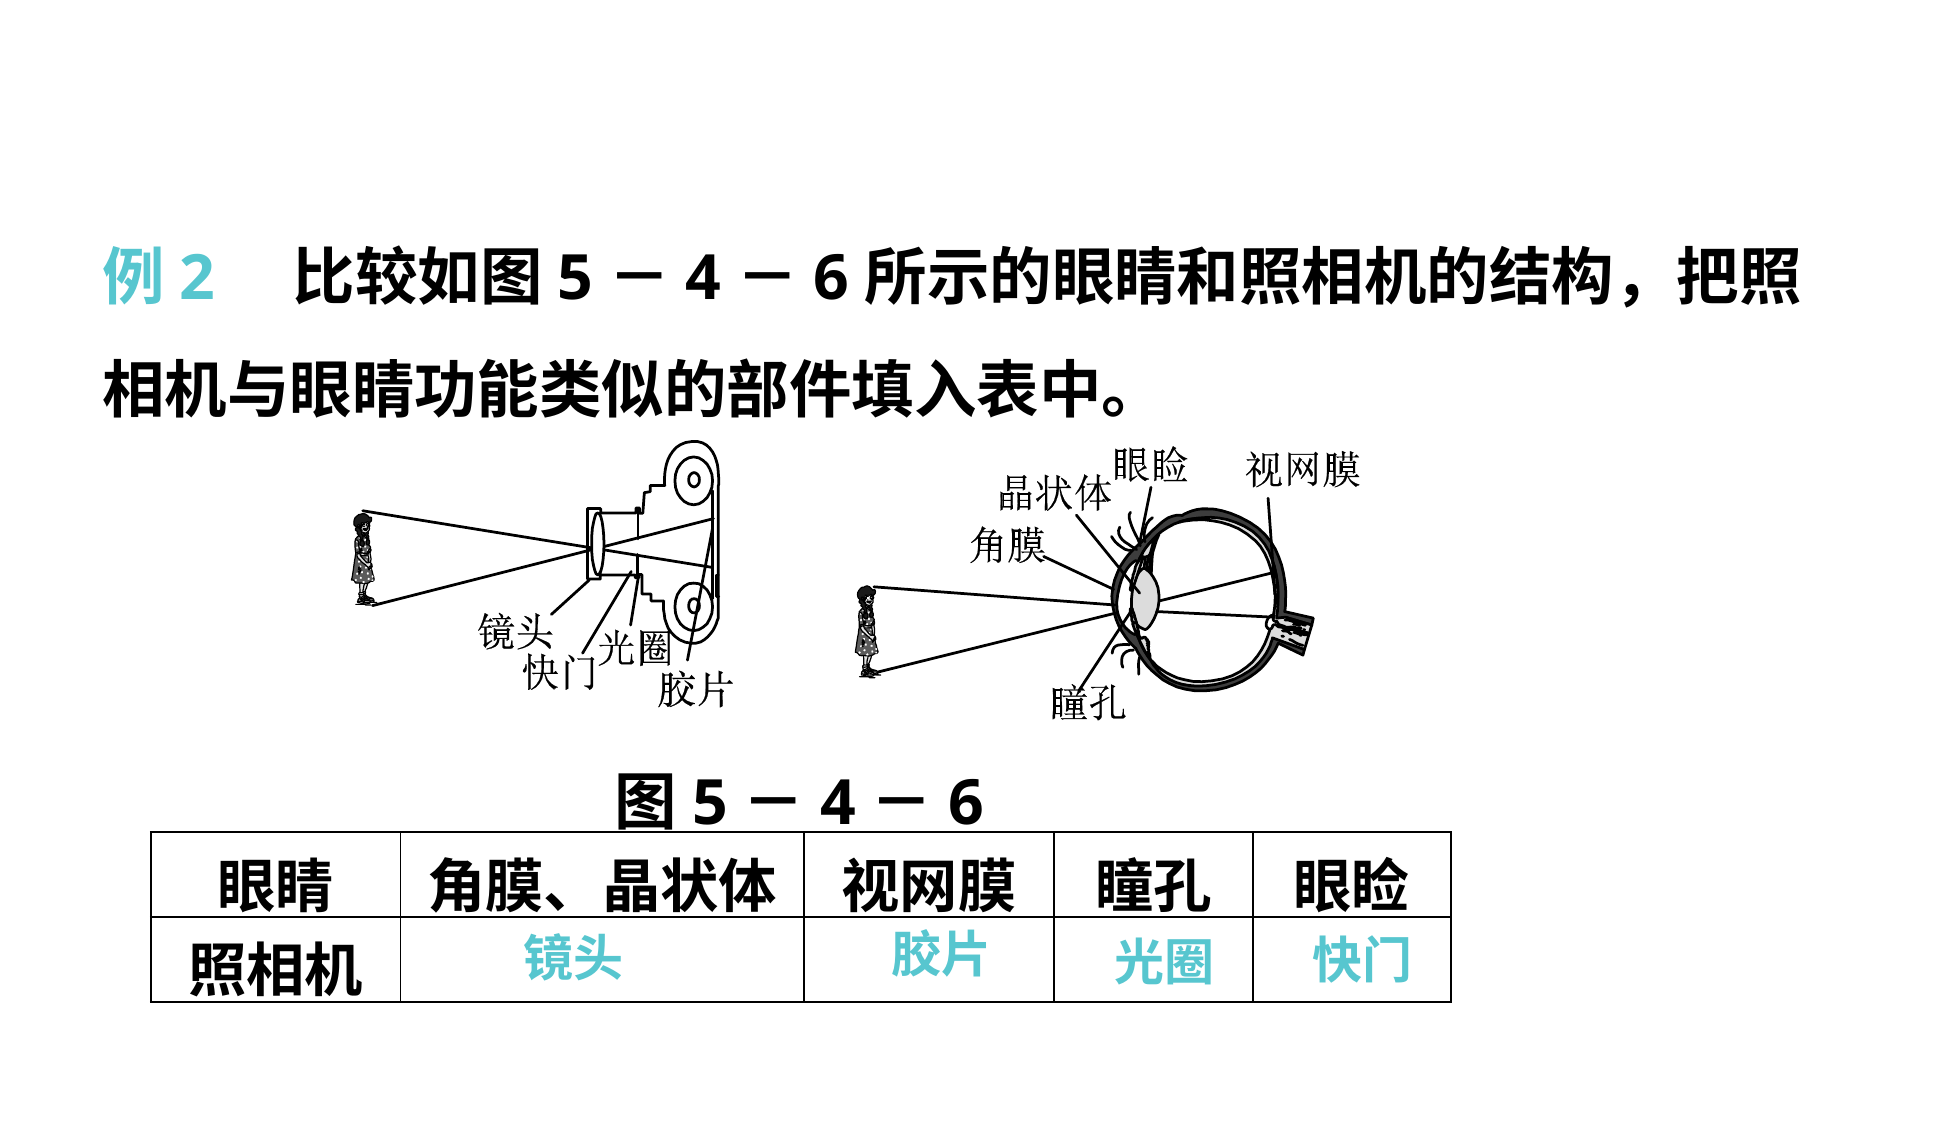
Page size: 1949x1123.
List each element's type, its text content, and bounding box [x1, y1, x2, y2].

table_cell [1254, 918, 1450, 1001]
table_header 眼睛 [152, 857, 400, 916]
table_header 视网膜 [805, 857, 1053, 916]
text_box 光圈 [1099, 922, 1230, 998]
table_cell [805, 918, 1053, 1001]
table_header 瞳孔 [1055, 857, 1252, 916]
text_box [87, 186, 1836, 846]
table_cell [1055, 918, 1252, 1001]
text_box 胶片 [877, 915, 1007, 990]
text_box 快门 [1297, 921, 1427, 996]
table_cell 照相机 [152, 918, 400, 1001]
table_header 角膜、晶状体 [401, 857, 803, 916]
text_box 镜头 [508, 919, 639, 994]
table_cell [401, 918, 803, 1001]
table_header 眼睑 [1254, 857, 1450, 916]
